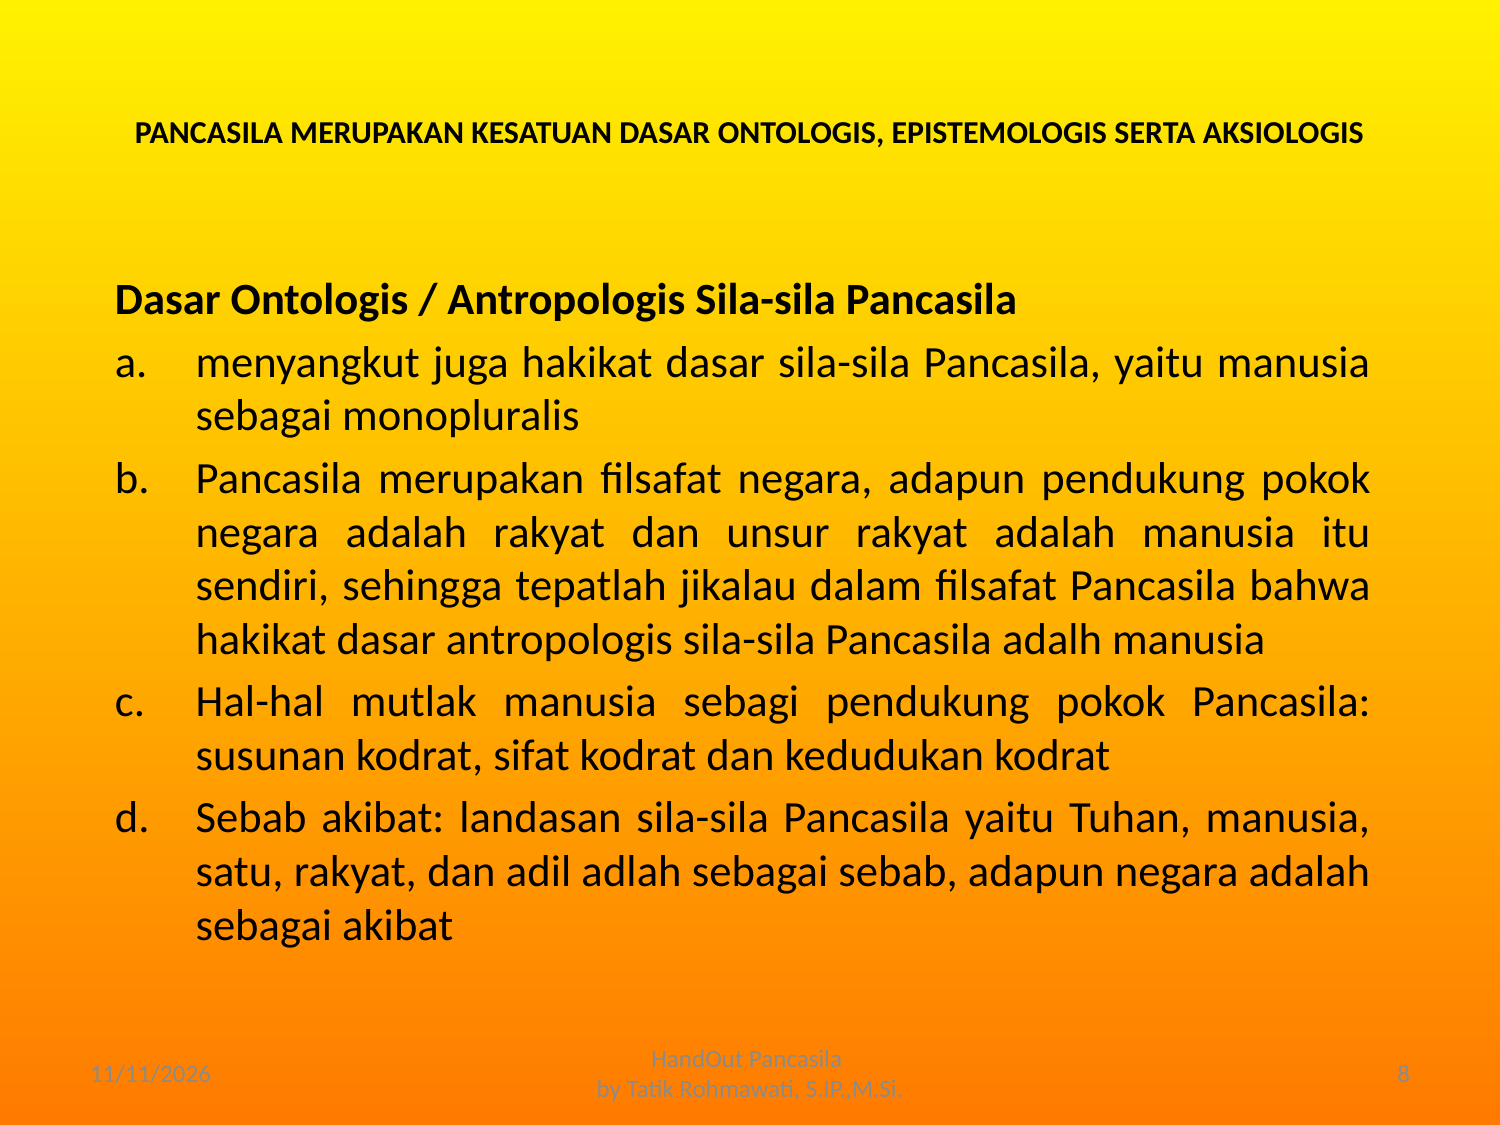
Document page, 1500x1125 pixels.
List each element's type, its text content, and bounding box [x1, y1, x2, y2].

subtitle Dasar Ontologis / Antropologis Sila-sila Pancasila menyangkut juga hakikat dasar sila-sila Pancasila, yaitu manusia sebagai monopluralis Pancasila merupakan filsafat negara, adapun pendukung pokok negara adalah rakyat dan unsur rakyat adalah manusia itu sendiri, sehingga tepatlah jikalau dalam filsafat Pancasila bahwa hakikat dasar antropologis sila-sila Pancasila adalh manusia Hal-hal mutlak manusia sebagi pendukung pokok Pancasila: susunan kodrat, sifat kodrat dan kedudukan kodrat Sebab akibat: landasan sila-sila Pancasila yaitu Tuhan, manusia, satu, rakyat, dan adil adlah sebagai sebab, adapun negara adalah sebagai akibat [99, 262, 1388, 1000]
footer HandOut Pancasila by Tatik Rohmawati, S.IP.,M.Si. [512, 1042, 988, 1103]
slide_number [75, 1042, 425, 1103]
title PANCASILA MERUPAKAN KESATUAN DASAR ONTOLOGIS, EPISTEMOLOGIS SERTA AKSIOLOGIS [112, 87, 1388, 213]
slide_number 8 [1074, 1042, 1425, 1103]
